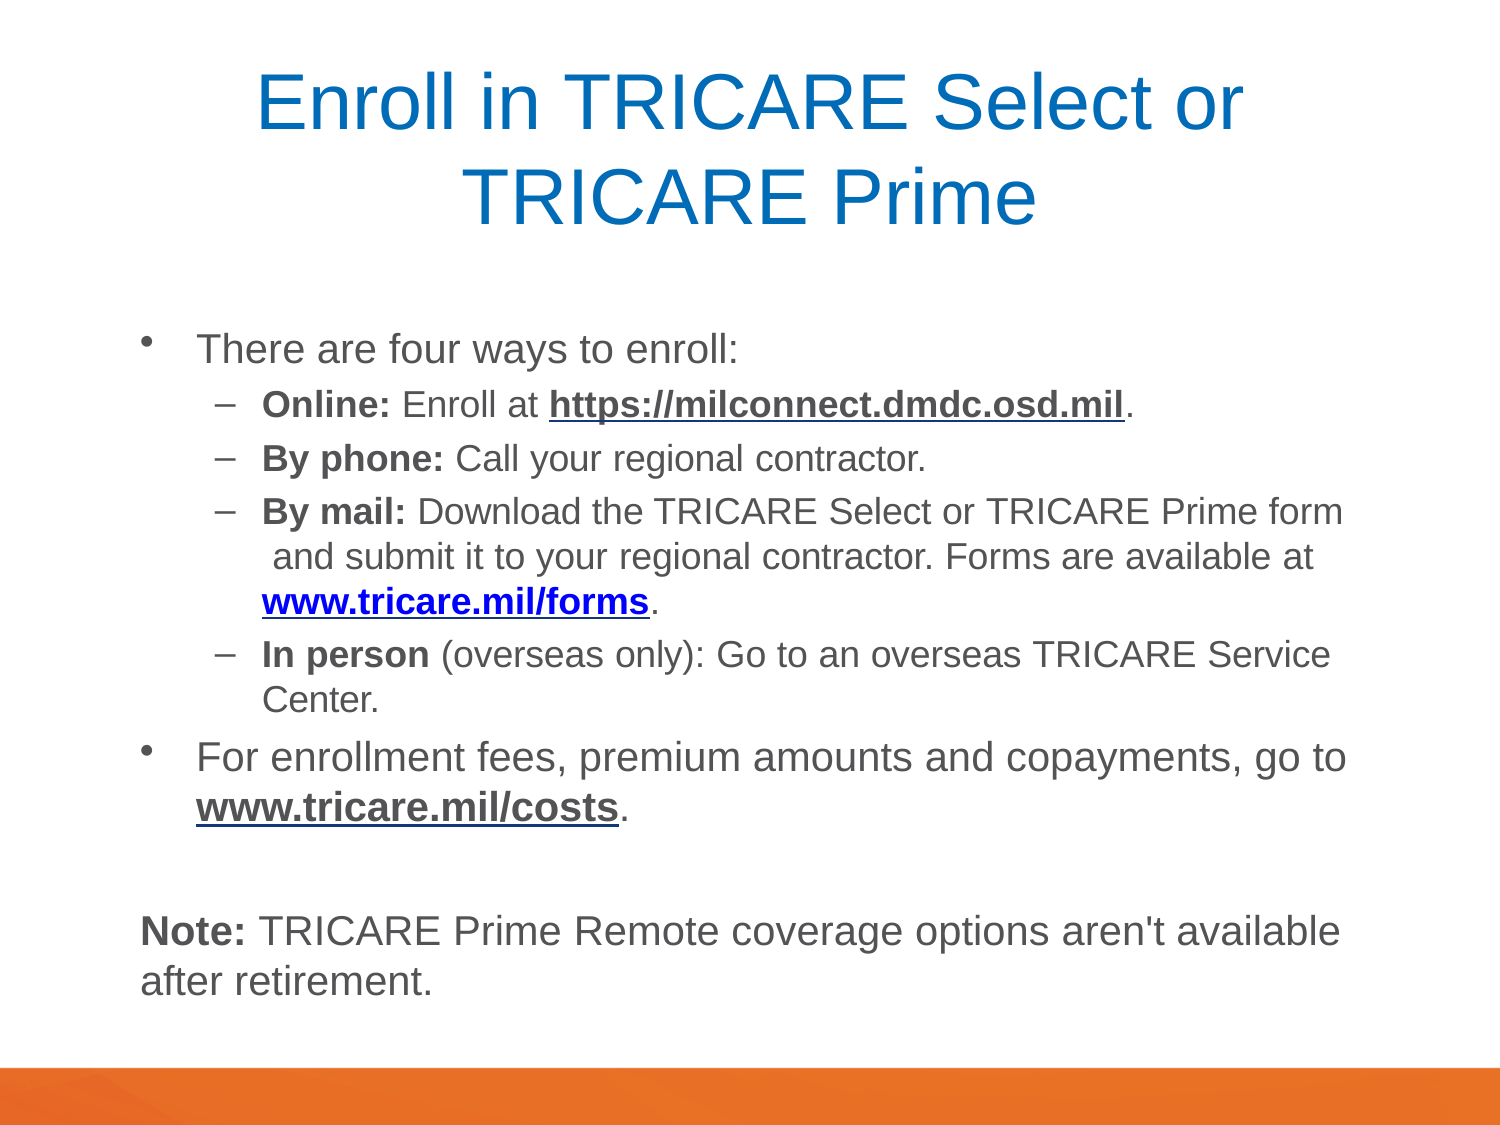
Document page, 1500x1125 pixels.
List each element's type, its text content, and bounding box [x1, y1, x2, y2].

picture [0, 1067, 1500, 1125]
text_box There are four ways to enroll: Online: Enroll at https://milconnect.dmdc.osd.mil. By phone: Call your regional contractor. By mail: Download the TRICARE Select or TRICARE Prime form and submit it to your regional contractor. Forms are available at www.tricare.mil/forms. In person (overseas only): Go to an overseas TRICARE Service Center. For enrollment fees, premium amounts and copayments, go to www.tricare.mil/costs. Note: TRICARE Prime Remote coverage options aren't available after retirement. [137, 310, 1351, 1004]
title Enroll in TRICARE Select or TRICARE Prime [227, 48, 1273, 241]
